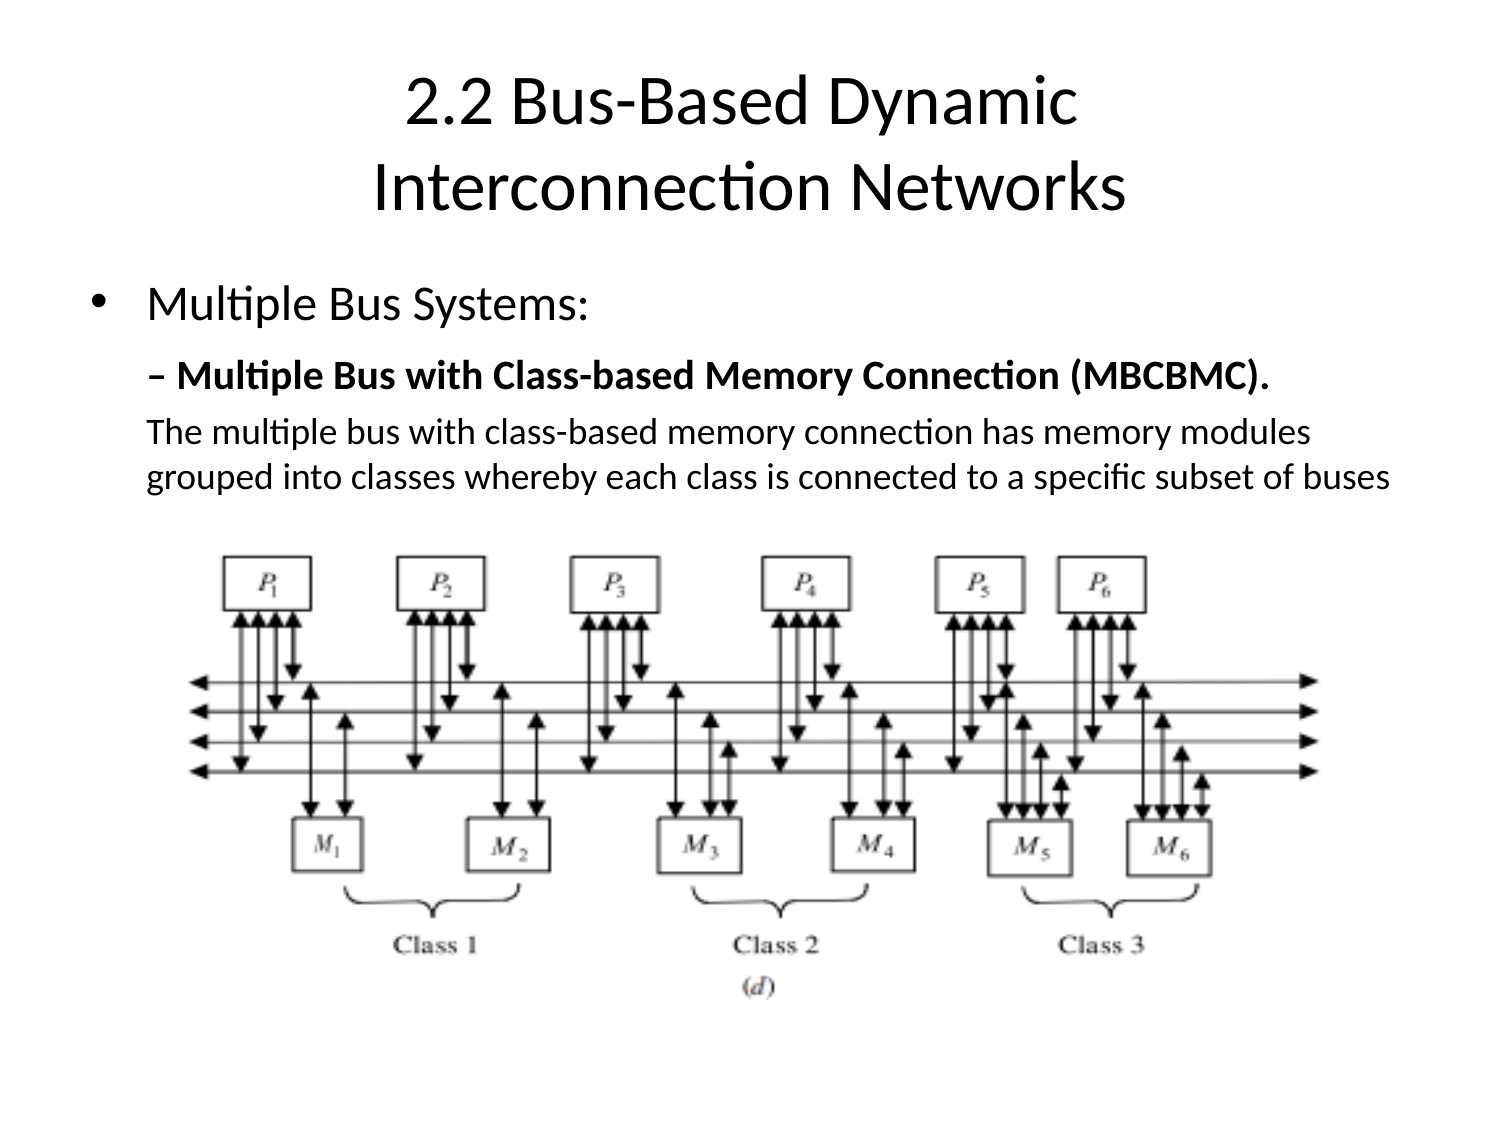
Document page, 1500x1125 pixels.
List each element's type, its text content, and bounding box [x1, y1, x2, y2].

list Multiple Bus Systems: – Multiple Bus with Class-based Memory Connection (MBCBMC). The multiple bus with class-based memory connection has memory modules grouped into classes whereby each class is connected to a speciﬁc subset of buses [75, 262, 1425, 1005]
title 2.2 Bus-Based Dynamic Interconnection Networks [75, 45, 1425, 233]
picture [137, 524, 1413, 1000]
